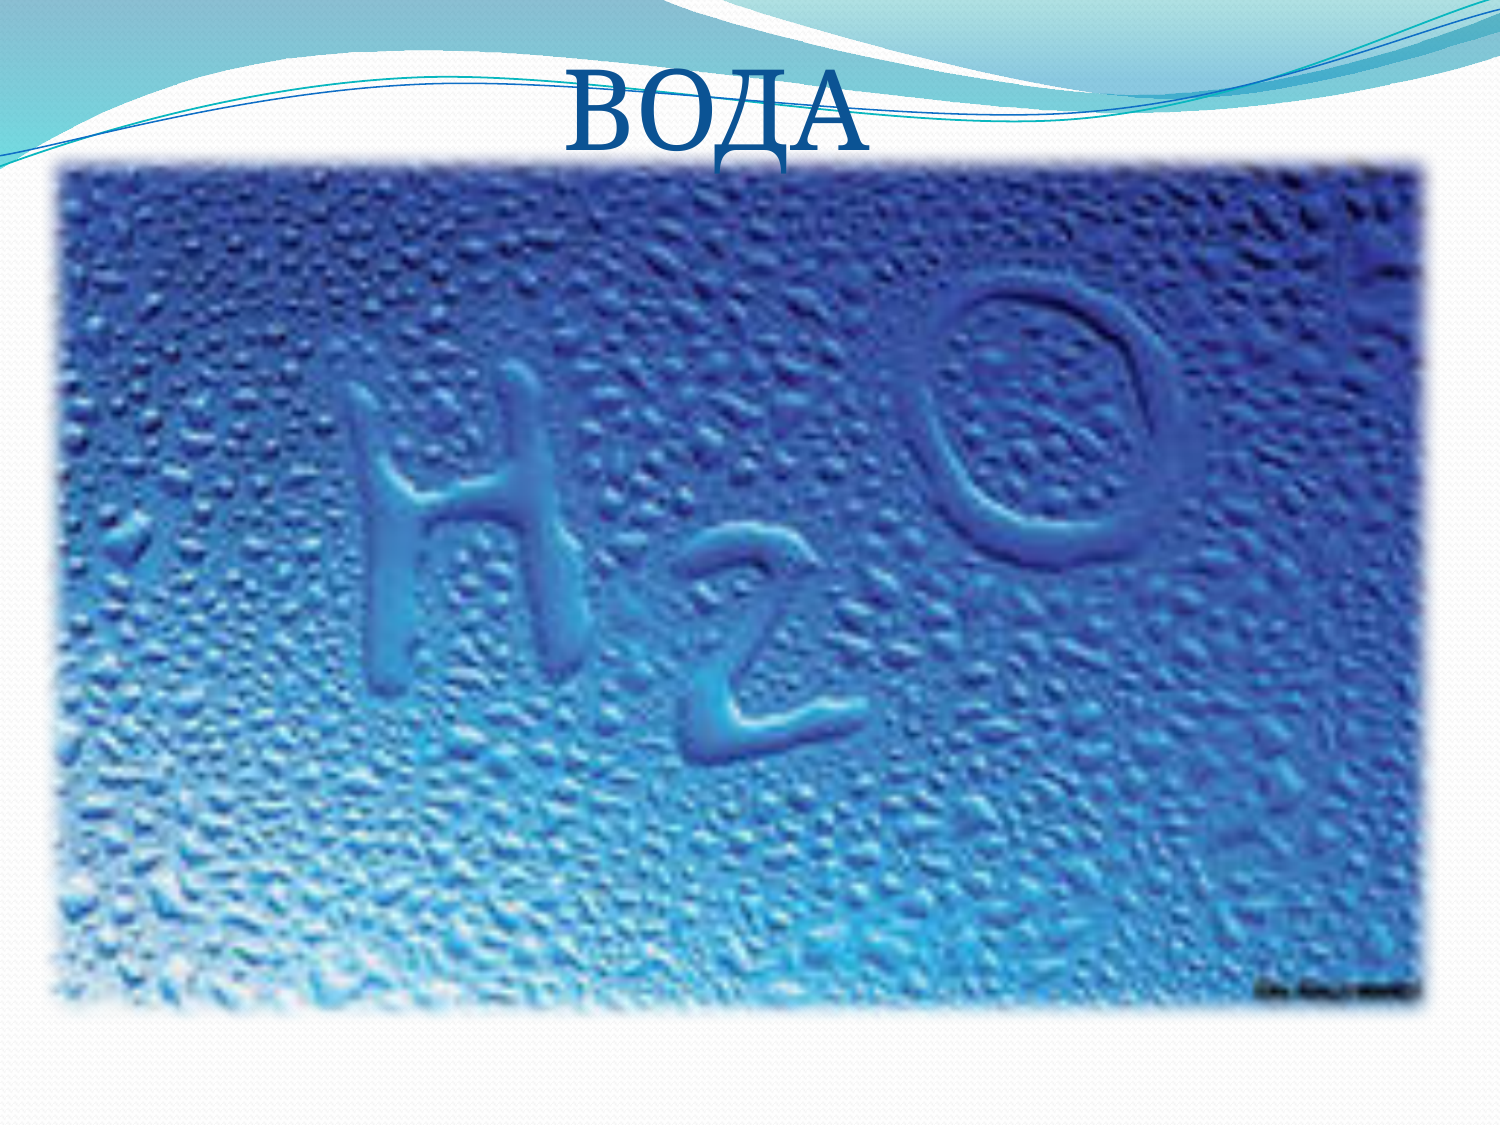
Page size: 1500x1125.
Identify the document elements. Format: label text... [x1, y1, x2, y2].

picture [41, 148, 1441, 1024]
text_box ВОДА [371, 30, 892, 148]
